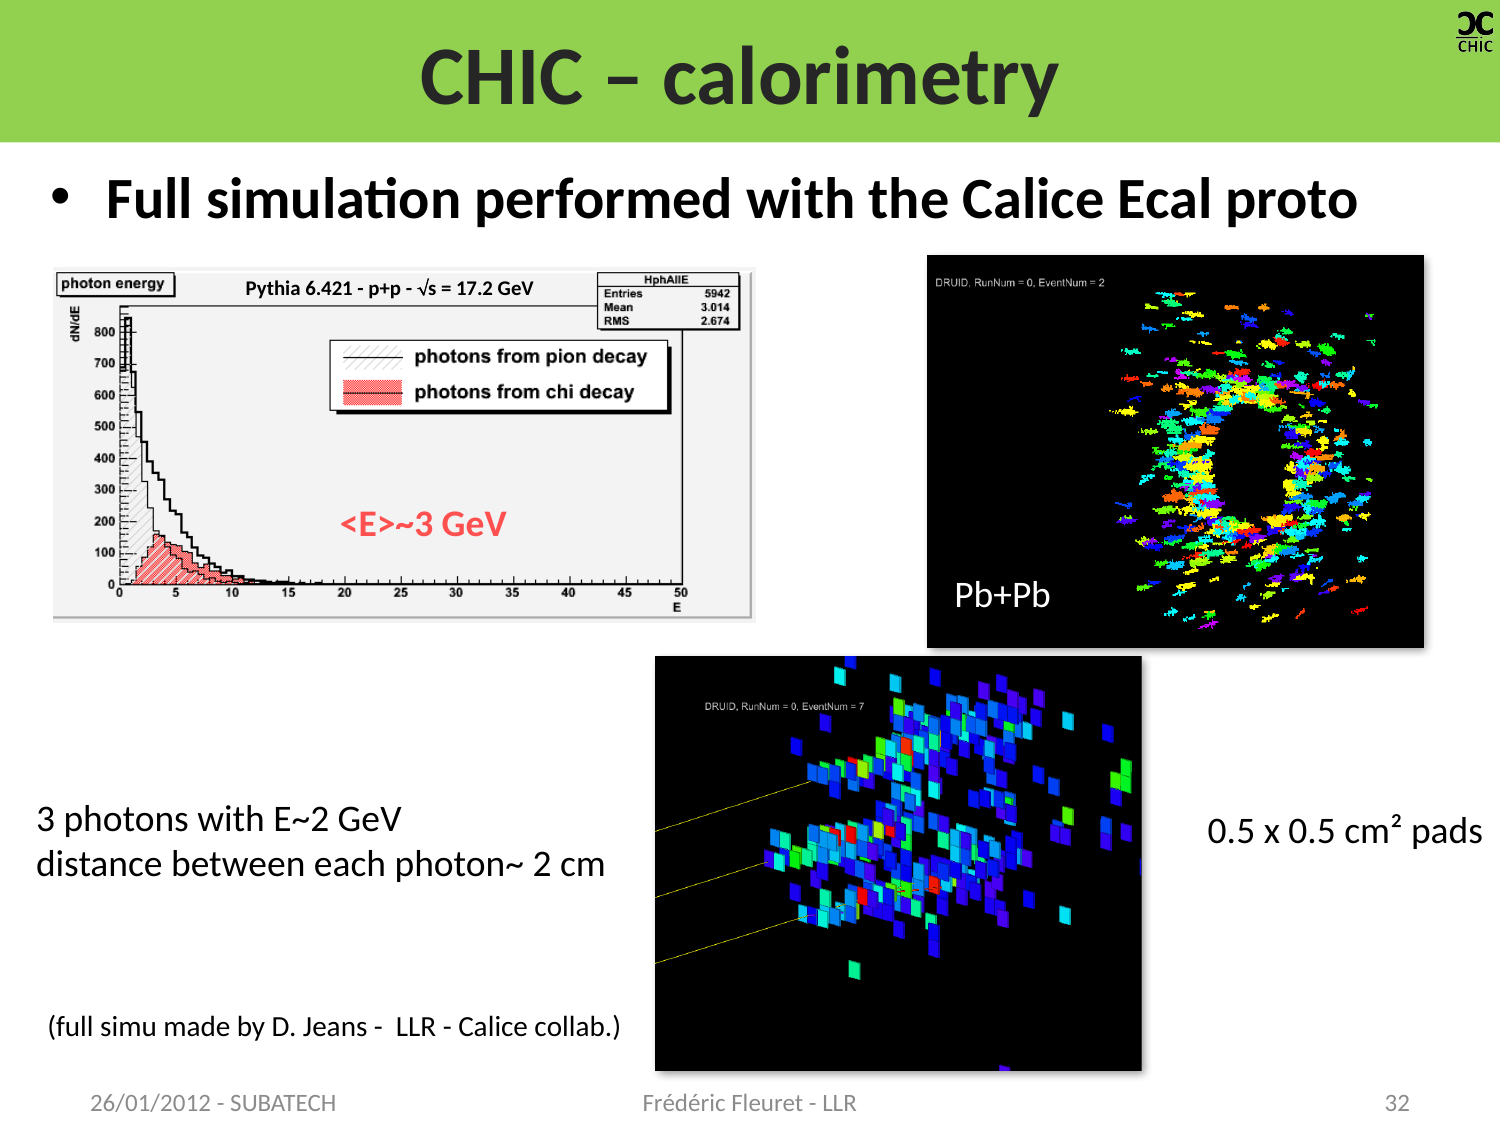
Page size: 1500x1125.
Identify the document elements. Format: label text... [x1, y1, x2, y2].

picture [926, 255, 1424, 649]
picture [52, 266, 756, 624]
footer Frédéric Fleuret - LLR [512, 1085, 988, 1118]
picture [1452, 5, 1500, 55]
title CHIC – calorimetry [0, 0, 1500, 143]
text_box 3 photons with E~2 GeV distance between each photon~ 2 cm [21, 786, 622, 892]
picture [655, 656, 1142, 1071]
list Full simulation performed with the Calice Ecal proto [35, 152, 1465, 1055]
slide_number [75, 1085, 425, 1118]
slide_number 32 [1074, 1085, 1425, 1118]
text_box 0.5 x 0.5 cm² pads [1192, 798, 1499, 859]
text_box (full simu made by D. Jeans - LLR - Calice collab.) [32, 999, 637, 1050]
